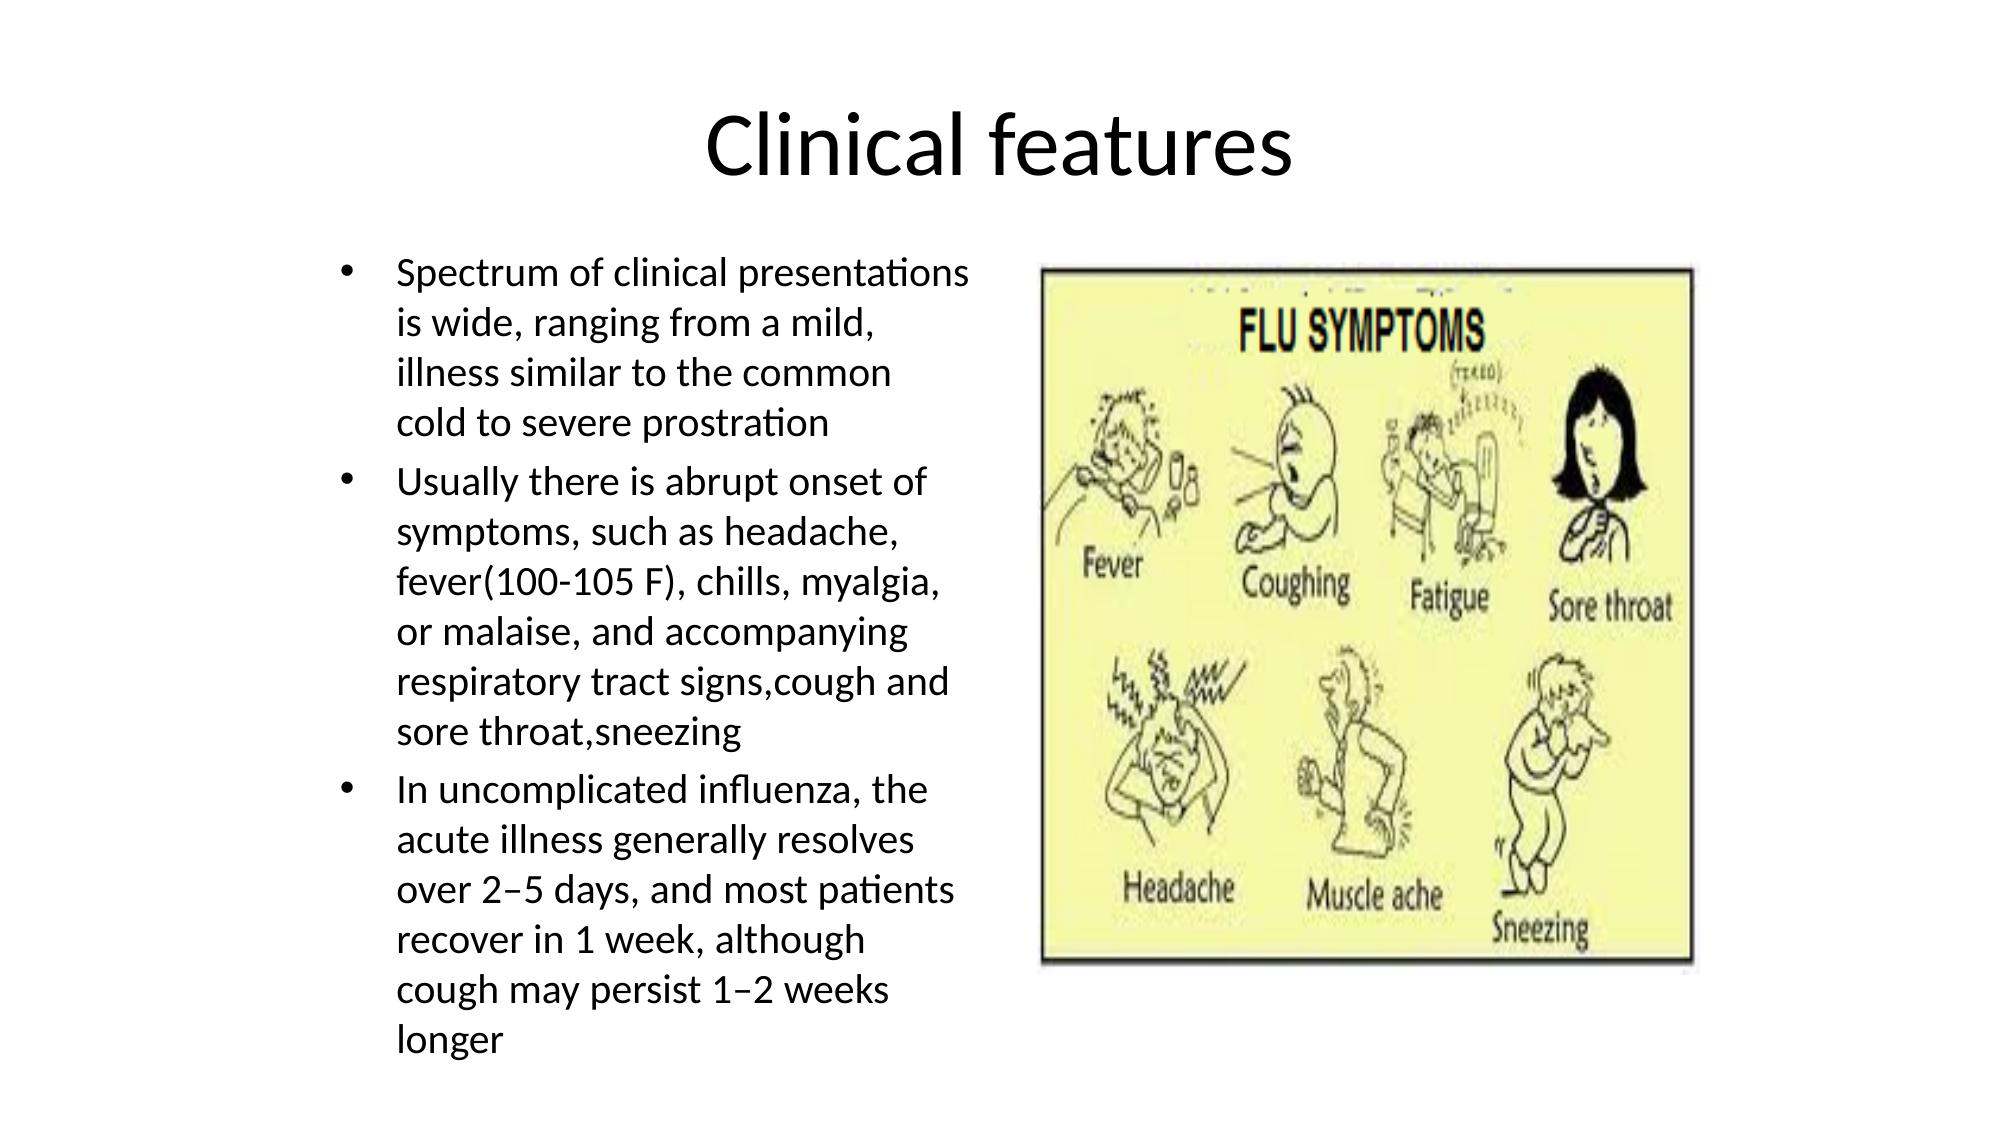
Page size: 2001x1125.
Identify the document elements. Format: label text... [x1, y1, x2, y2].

title Clinical features [99, 45, 1900, 233]
list Spectrum of clinical presentations is wide, ranging from a mild, illness similar to the common cold to severe prostration Usually there is abrupt onset of symptoms, such as headache, fever(100-105 F), chills, myalgia, or malaise, and accompanying respiratory tract signs,cough and sore throat,sneezing In uncomplicated influenza, the acute illness generally resolves over 2–5 days, and most patients recover in 1 week, although cough may persist 1–2 weeks longer [324, 237, 988, 1005]
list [1037, 262, 1701, 976]
